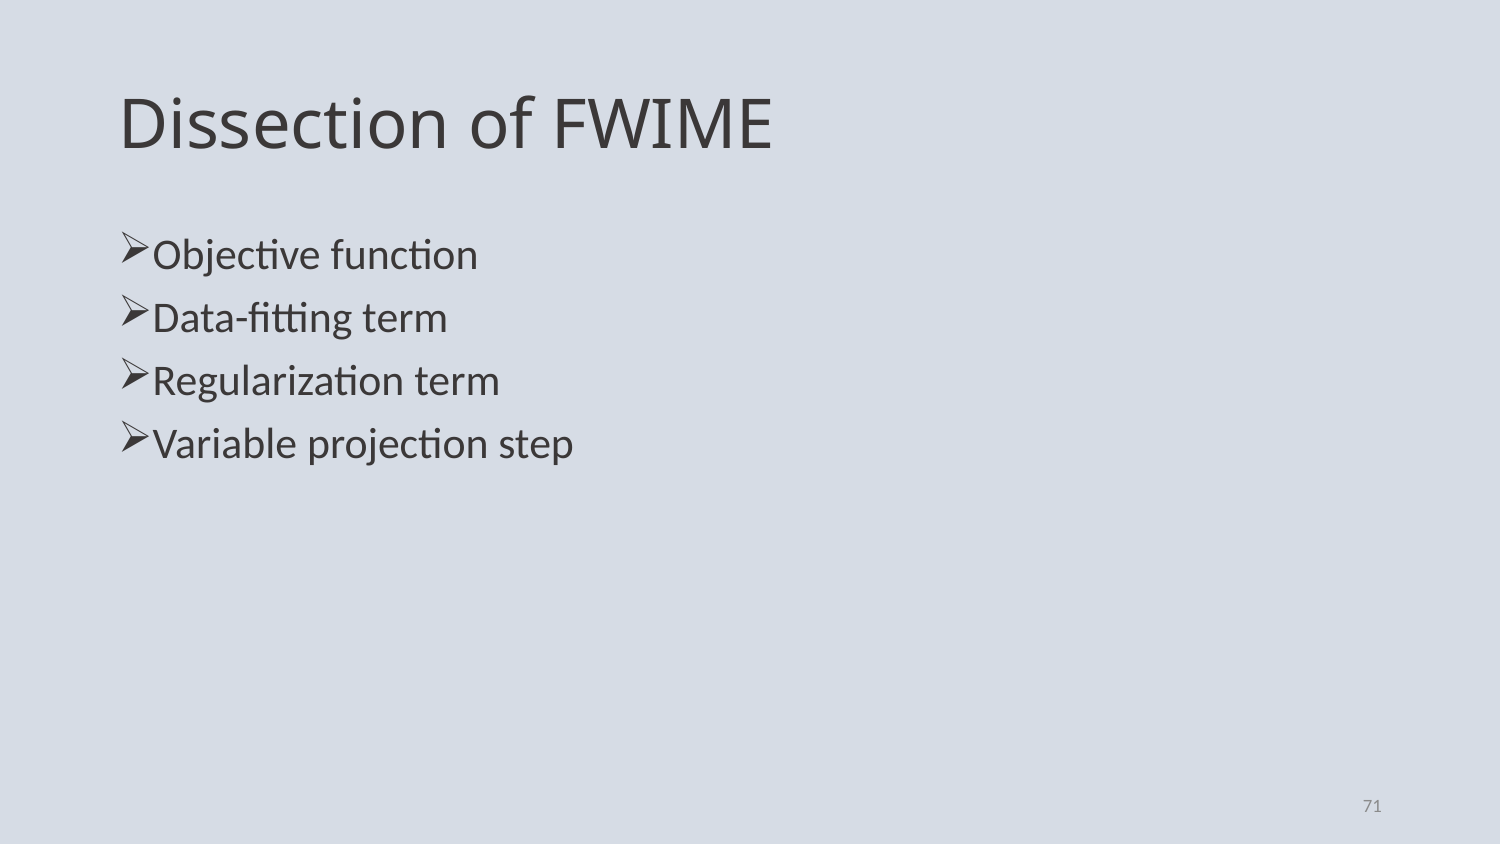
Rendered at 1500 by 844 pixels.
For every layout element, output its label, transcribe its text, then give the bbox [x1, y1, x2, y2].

slide_number 71 [1059, 782, 1397, 827]
title Dissection of FWIME [103, 44, 1397, 208]
